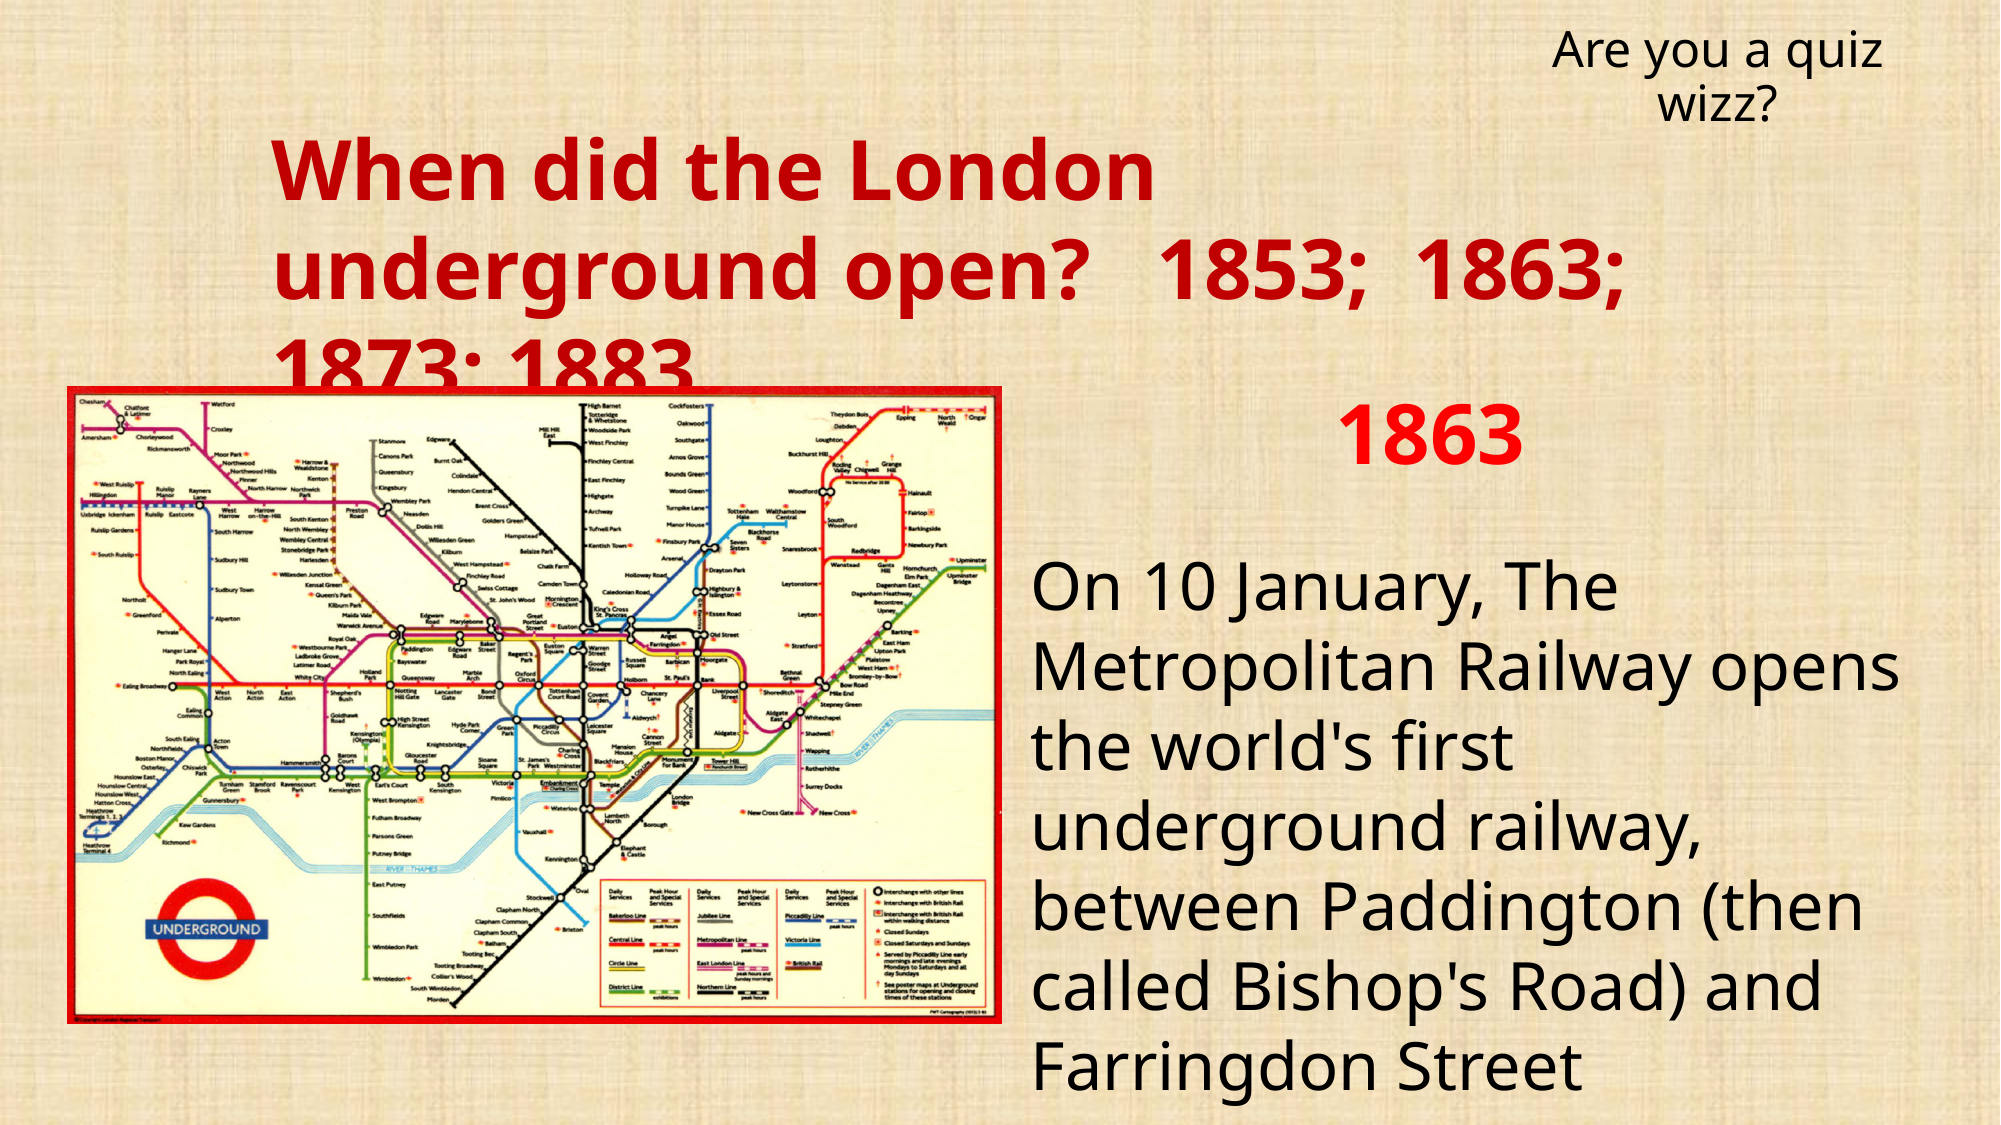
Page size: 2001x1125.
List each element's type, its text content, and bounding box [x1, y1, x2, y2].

text_box Are you a quiz wizz? [1482, 16, 1954, 86]
picture [66, 386, 1003, 1025]
text_box When did the London underground open? 1853; 1863; 1873; 1883 [256, 109, 1702, 424]
text_box 1863 [1320, 373, 1599, 489]
text_box On 10 January, The Metropolitan Railway opens the world's first underground railway, between Paddington (then called Bishop's Road) and Farringdon Street [1015, 536, 1965, 1112]
